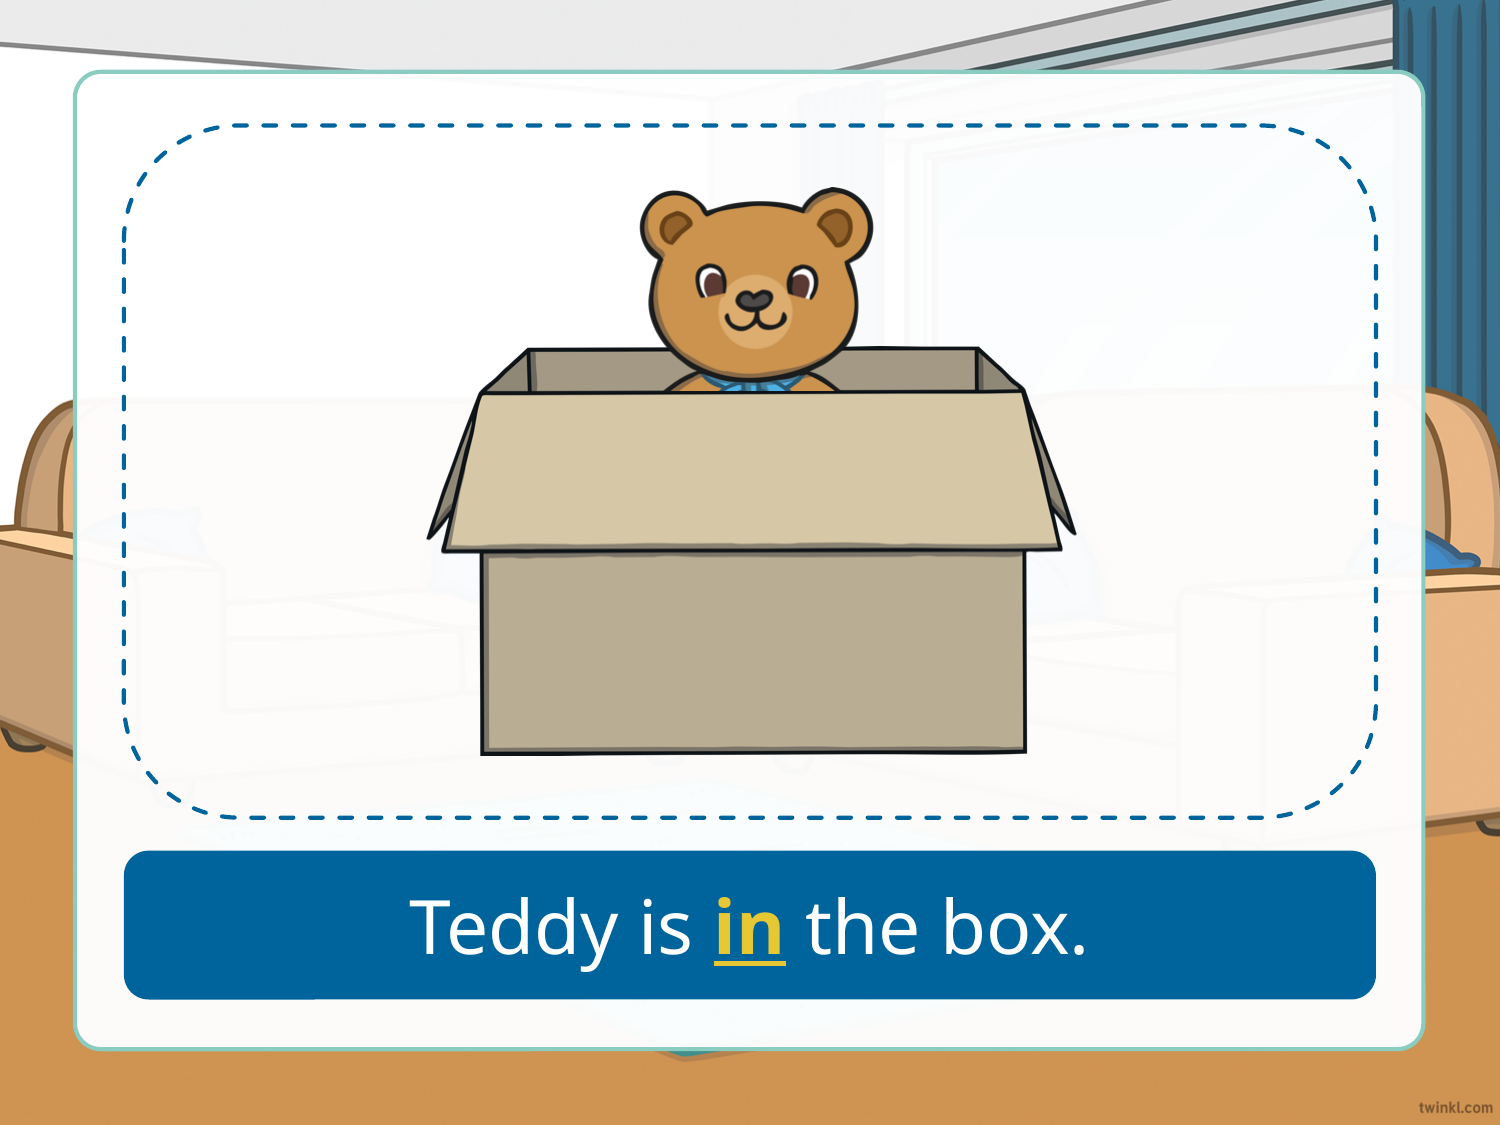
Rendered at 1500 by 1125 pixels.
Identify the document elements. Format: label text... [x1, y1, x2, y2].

text_box [122, 124, 1378, 819]
picture [0, 0, 1500, 1125]
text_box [426, 187, 1077, 756]
text_box Teddy is in the box. [122, 849, 1378, 1001]
